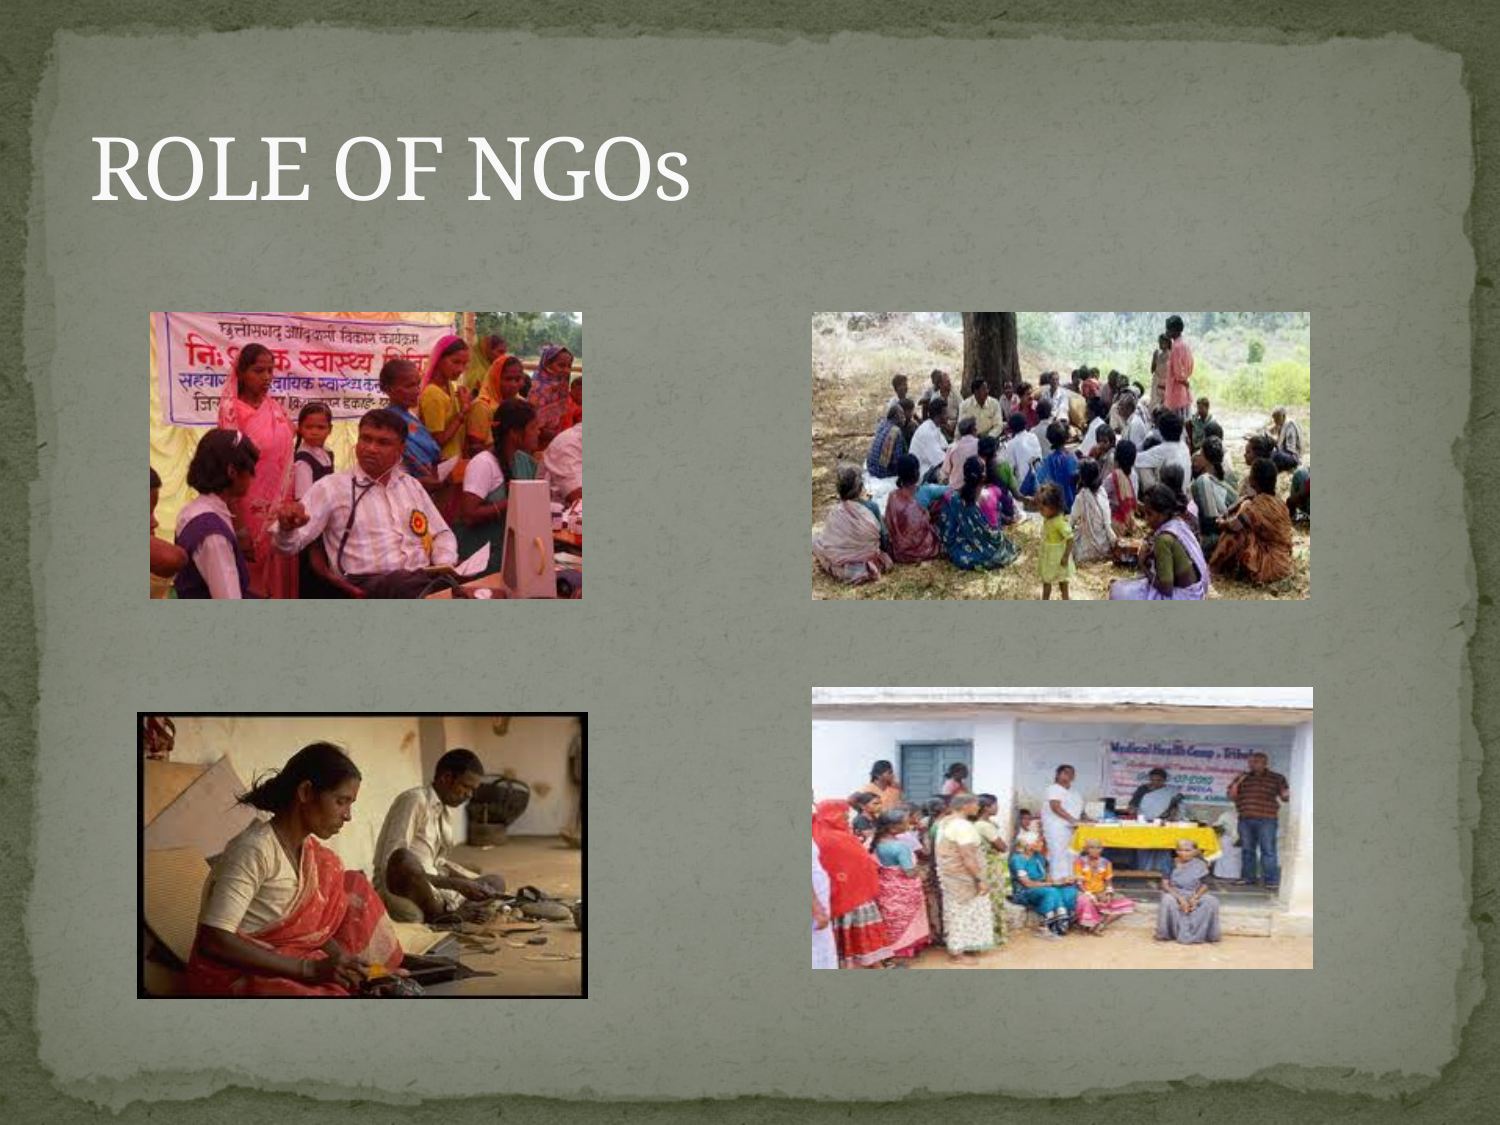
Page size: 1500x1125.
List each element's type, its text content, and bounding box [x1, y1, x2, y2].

picture [137, 712, 588, 999]
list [152, 315, 580, 597]
picture [812, 312, 1310, 600]
picture [812, 687, 1313, 969]
title ROLE OF NGOs [74, 24, 1425, 225]
